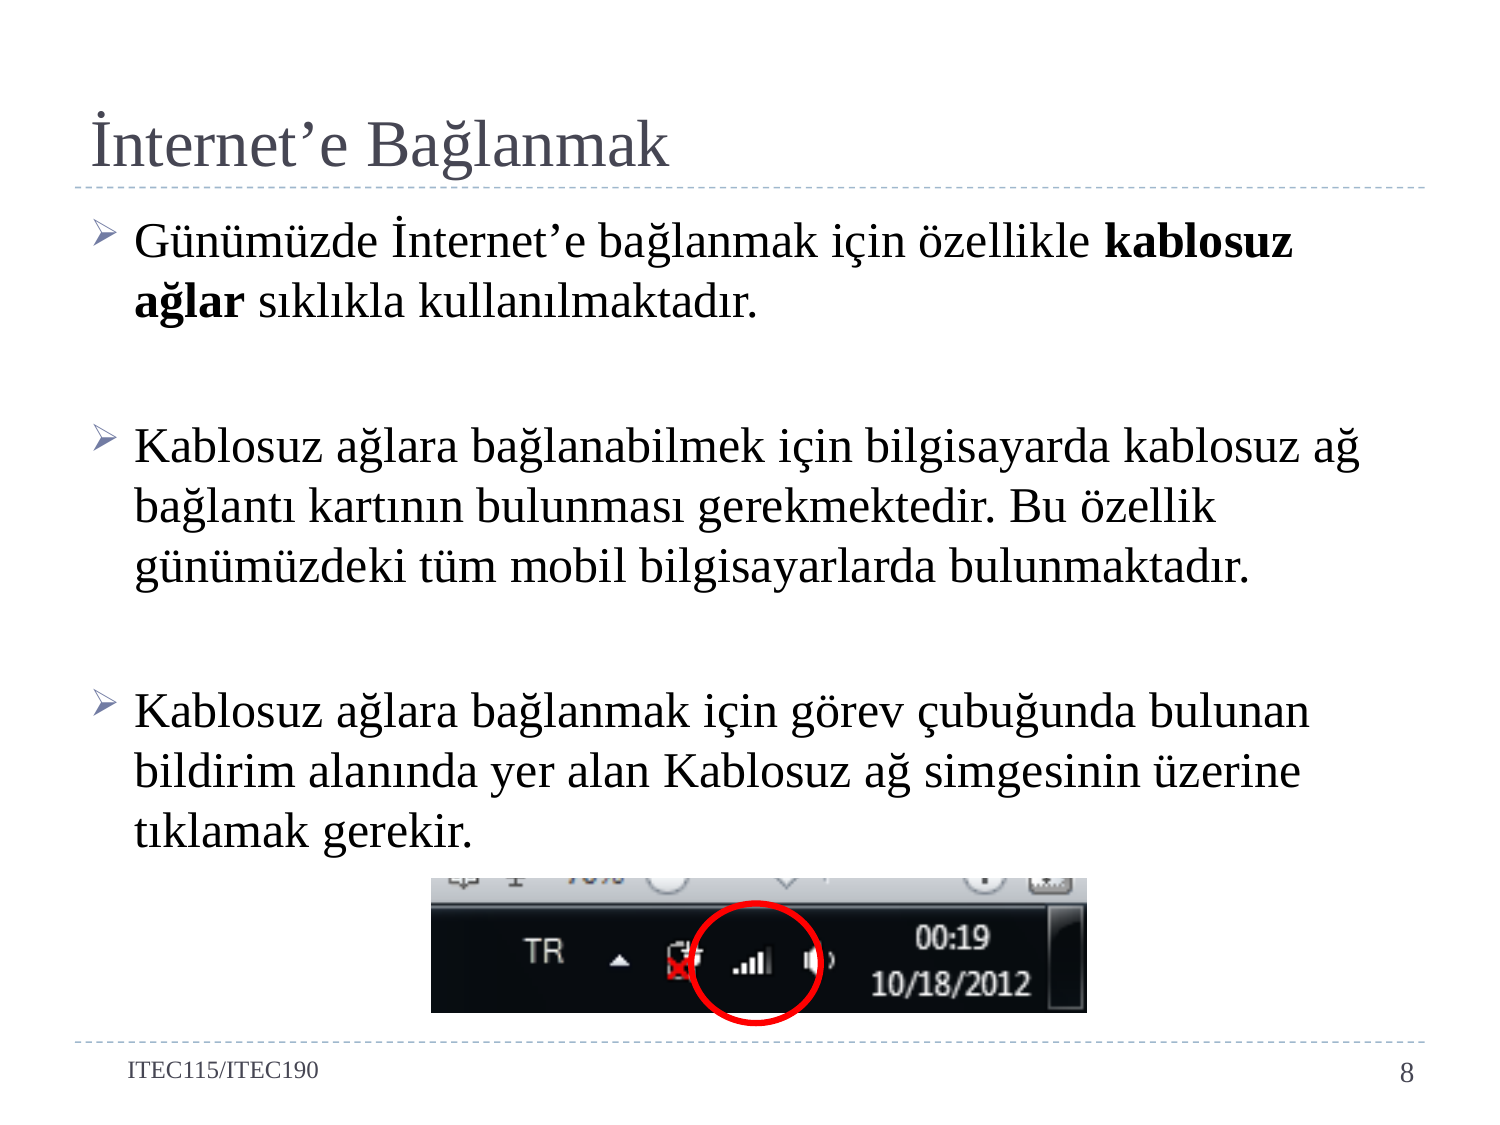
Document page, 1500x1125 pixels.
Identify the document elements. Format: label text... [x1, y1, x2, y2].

slide_number 8 [1352, 1045, 1430, 1106]
list Günümüzde İnternet’e bağlanmak için özellikle kablosuz ağlar sıklıkla kullanılmaktadır. Kablosuz ağlara bağlanabilmek için bilgisayarda kablosuz ağ bağlantı kartının bulunması gerekmektedir. Bu özellik günümüzdeki tüm mobil bilgisayarlarda bulunmaktadır. Kablosuz ağlara bağlanmak için görev çubuğunda bulunan bildirim alanında yer alan Kablosuz ağ simgesinin üzerine tıklamak gerekir. [75, 200, 1425, 1010]
picture [430, 878, 1088, 1014]
title İnternet’e Bağlanmak [75, 24, 1425, 188]
footer ITEC115/ITEC190 [112, 1045, 1352, 1106]
